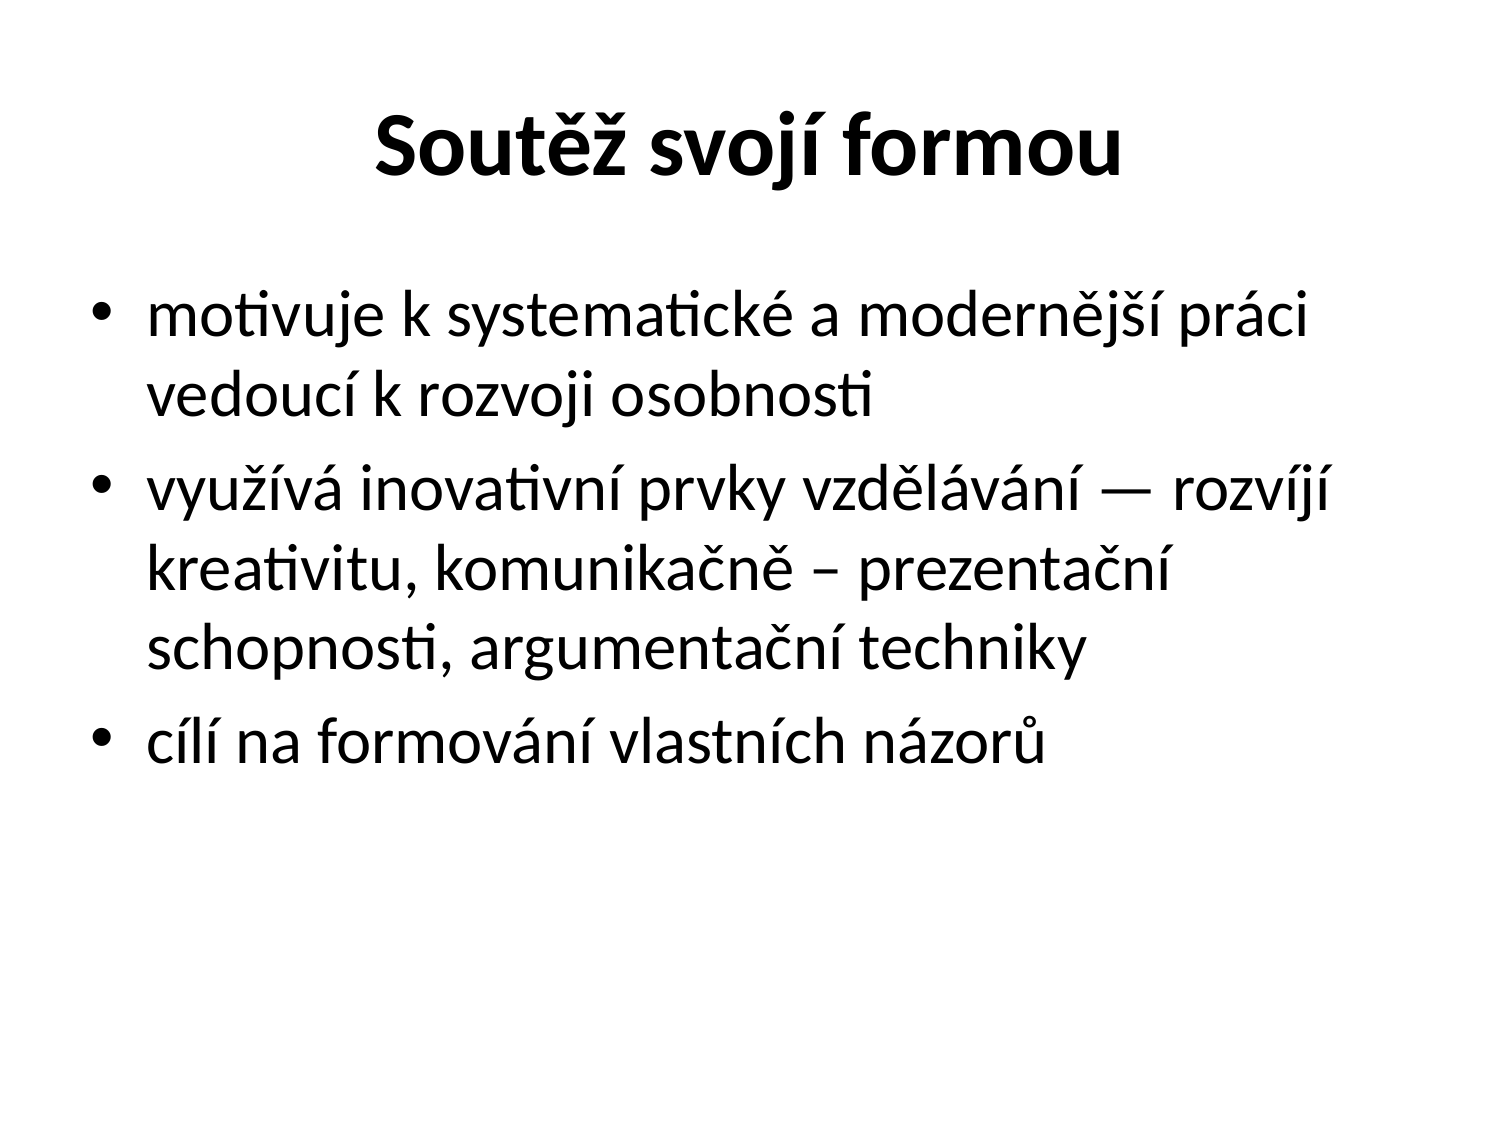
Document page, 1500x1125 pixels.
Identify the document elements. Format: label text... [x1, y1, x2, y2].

list motivuje k systematické a modernější práci vedoucí k rozvoji osobnosti využívá inovativní prvky vzdělávání — rozvíjí kreativitu, komunikačně – prezentační schopnosti, argumentační techniky cílí na formování vlastních názorů [75, 262, 1425, 1005]
title Soutěž svojí formou [75, 45, 1425, 233]
